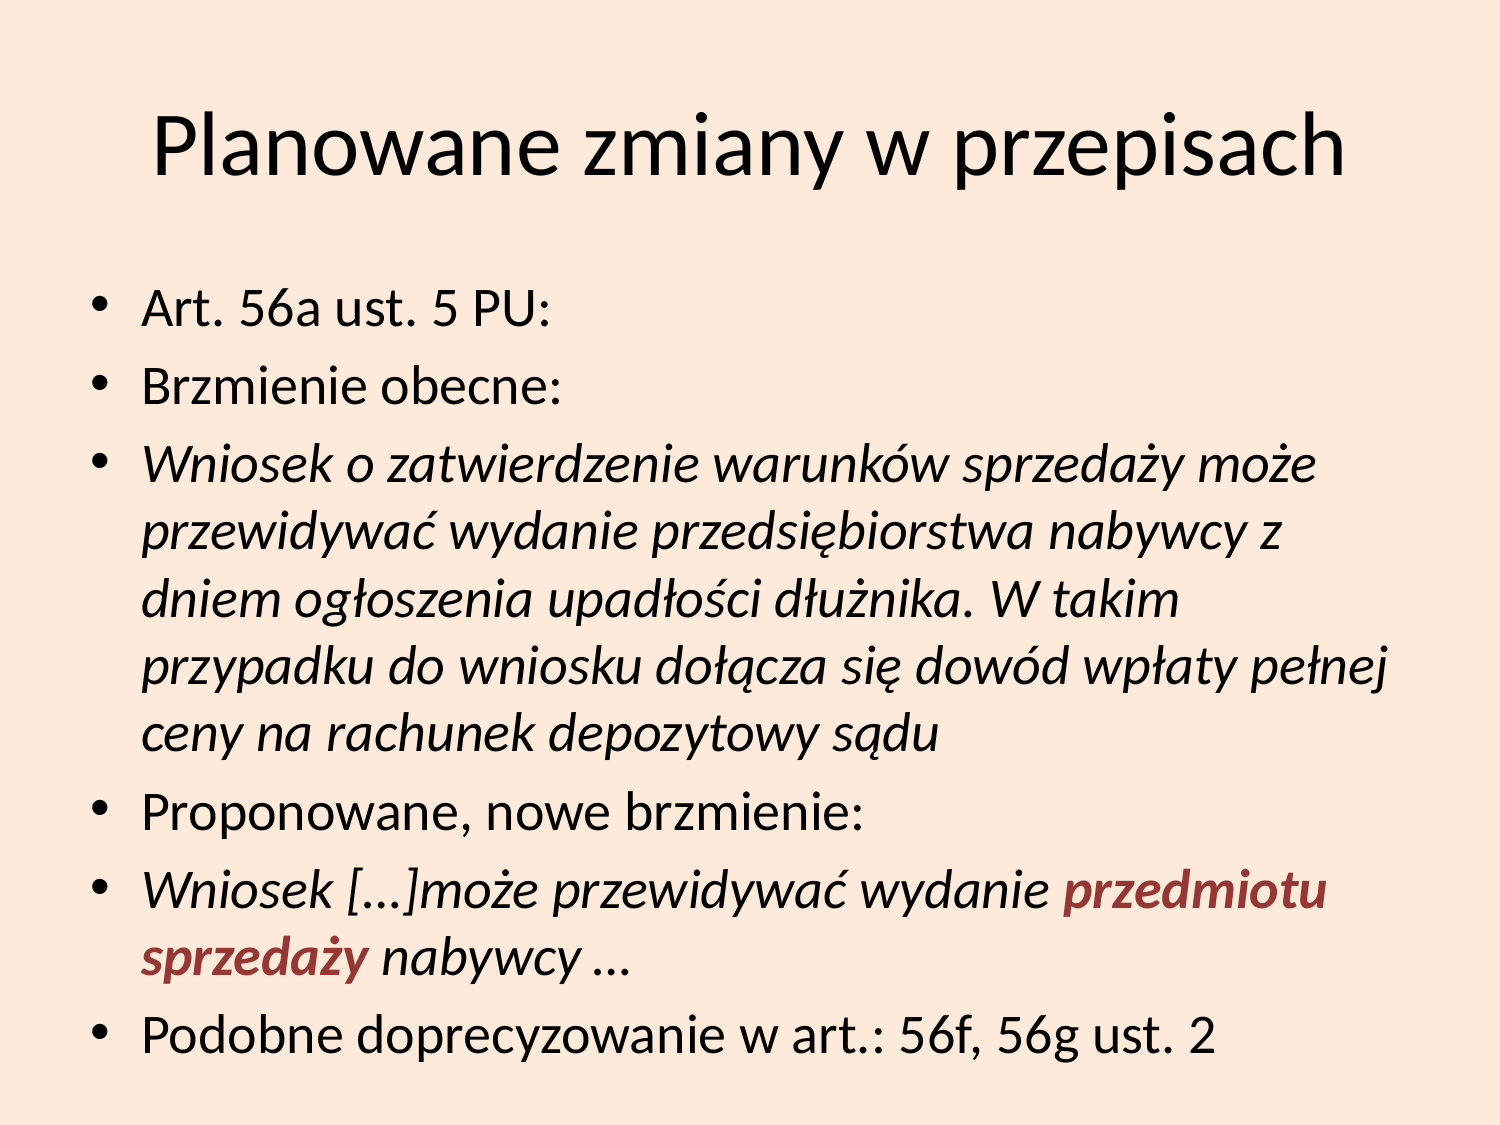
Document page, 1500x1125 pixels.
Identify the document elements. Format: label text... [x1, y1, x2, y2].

list Art. 56a ust. 5 PU: Brzmienie obecne: Wniosek o zatwierdzenie warunków sprzedaży może przewidywać wydanie przedsiębiorstwa nabywcy z dniem ogłoszenia upadłości dłużnika. W takim przypadku do wniosku dołącza się dowód wpłaty pełnej ceny na rachunek depozytowy sądu Proponowane, nowe brzmienie: Wniosek […]może przewidywać wydanie przedmiotu sprzedaży nabywcy … Podobne doprecyzowanie w art.: 56f, 56g ust. 2 [75, 262, 1425, 1083]
title Planowane zmiany w przepisach [75, 45, 1425, 233]
